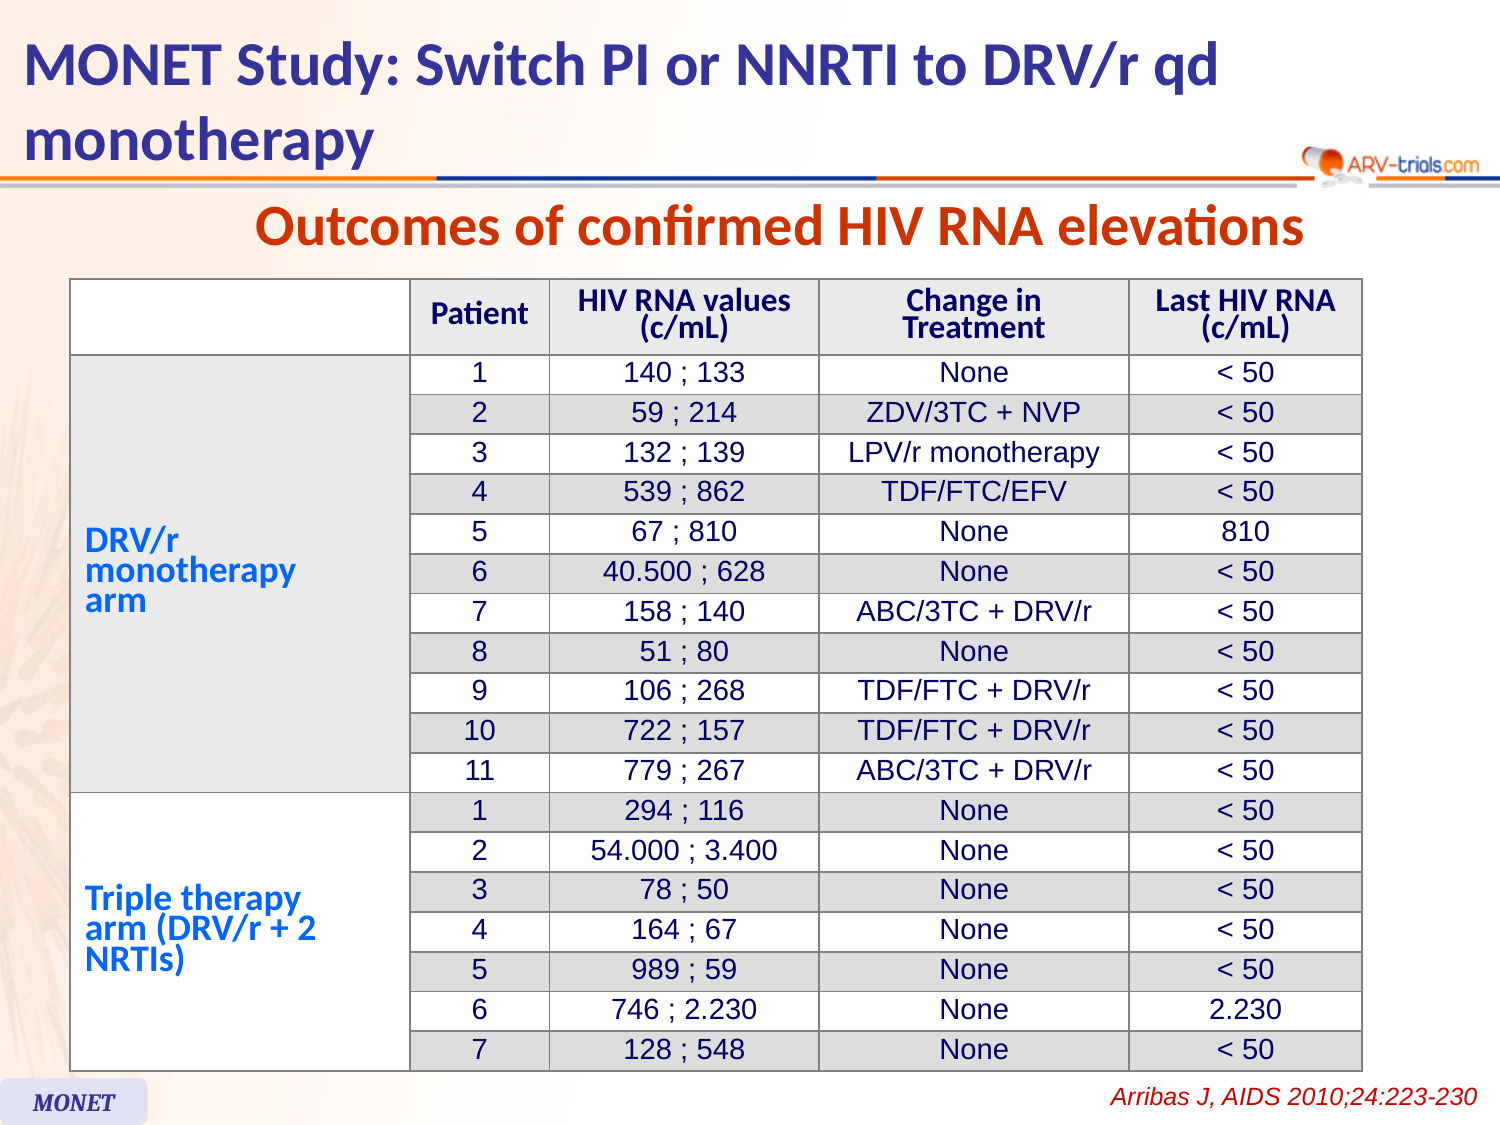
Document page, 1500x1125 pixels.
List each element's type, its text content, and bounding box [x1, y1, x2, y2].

table_cell 779 ; 267 [550, 754, 818, 792]
table_cell 9 [411, 674, 549, 712]
table_cell None [820, 833, 1128, 871]
table_cell None [820, 953, 1128, 991]
table_cell < 50 [1130, 953, 1361, 991]
table_cell ABC/3TC + DRV/r [820, 594, 1128, 632]
table_cell None [820, 634, 1128, 672]
table_cell None [820, 913, 1128, 951]
table_cell 5 [411, 515, 549, 553]
table_cell TDF/FTC/EFV [820, 475, 1128, 513]
table_cell 59 ; 214 [550, 395, 818, 433]
title MONET Study: Switch PI or NNRTI to DRV/r qd monotherapy [8, 7, 1353, 189]
text_box Arribas J, AIDS 2010;24:223-230 [924, 1073, 1493, 1118]
table_cell 1 [411, 356, 549, 394]
table_cell 4 [411, 475, 549, 513]
table_cell ZDV/3TC + NVP [820, 395, 1128, 433]
table_cell < 50 [1130, 634, 1361, 672]
table_cell 5 [411, 953, 549, 991]
table_cell None [820, 873, 1128, 911]
text_box MONET [0, 1077, 148, 1125]
table_cell 6 [411, 555, 549, 593]
table_cell None [820, 555, 1128, 593]
table_cell < 50 [1130, 913, 1361, 951]
table_cell 158 ; 140 [550, 594, 818, 632]
table_cell 10 [411, 714, 549, 752]
table_cell None [820, 1032, 1128, 1070]
table_cell < 50 [1130, 555, 1361, 593]
table_cell DRV/r monotherapy arm [71, 356, 409, 792]
table_cell None [820, 515, 1128, 553]
table_cell 54.000 ; 3.400 [550, 833, 818, 871]
table_cell LPV/r monotherapy [820, 435, 1128, 473]
table_cell 3 [411, 873, 549, 911]
table_cell < 50 [1130, 1032, 1361, 1070]
table_cell 140 ; 133 [550, 356, 818, 394]
table_cell < 50 [1130, 395, 1361, 433]
table_cell None [820, 992, 1128, 1030]
table_header HIV RNA values (c/mL) [550, 280, 818, 354]
table_cell 78 ; 50 [550, 873, 818, 911]
table_cell TDF/FTC + DRV/r [820, 714, 1128, 752]
table_cell 1 [411, 793, 549, 831]
table_cell 989 ; 59 [550, 953, 818, 991]
table_cell 746 ; 2.230 [550, 992, 818, 1030]
table_cell 810 [1130, 515, 1361, 553]
table_cell < 50 [1130, 873, 1361, 911]
table_cell 7 [411, 594, 549, 632]
table_cell < 50 [1130, 793, 1361, 831]
table_cell < 50 [1130, 833, 1361, 871]
table_cell < 50 [1130, 714, 1361, 752]
table_header Last HIV RNA (c/mL) [1130, 280, 1361, 354]
table_cell 128 ; 548 [550, 1032, 818, 1070]
table_header Patient [411, 280, 549, 354]
table_cell ABC/3TC + DRV/r [820, 754, 1128, 792]
table_cell 2 [411, 395, 549, 433]
table_cell < 50 [1130, 356, 1361, 394]
table_cell 11 [411, 754, 549, 792]
table_cell 2 [411, 833, 549, 871]
table_header [71, 280, 409, 354]
table_cell < 50 [1130, 475, 1361, 513]
table_cell 51 ; 80 [550, 634, 818, 672]
table_cell < 50 [1130, 594, 1361, 632]
table_cell < 50 [1130, 674, 1361, 712]
table_cell < 50 [1130, 435, 1361, 473]
picture [0, 0, 1500, 1125]
table_cell 8 [411, 634, 549, 672]
table_cell 6 [411, 992, 549, 1030]
table_cell 132 ; 139 [550, 435, 818, 473]
table_cell Triple therapy arm (DRV/r + 2 NRTIs) [71, 793, 409, 1070]
table_cell 4 [411, 913, 549, 951]
table_cell 7 [411, 1032, 549, 1070]
table_cell 294 ; 116 [550, 793, 818, 831]
table_cell None [820, 793, 1128, 831]
table_cell 3 [411, 435, 549, 473]
table_cell 2.230 [1130, 992, 1361, 1030]
text_box Outcomes of confirmed HIV RNA elevations [240, 179, 1320, 265]
table_cell 106 ; 268 [550, 674, 818, 712]
table_cell < 50 [1130, 754, 1361, 792]
table_cell 164 ; 67 [550, 913, 818, 951]
table_cell 67 ; 810 [550, 515, 818, 553]
table_cell TDF/FTC + DRV/r [820, 674, 1128, 712]
table_cell 539 ; 862 [550, 475, 818, 513]
table_cell 722 ; 157 [550, 714, 818, 752]
table_header Change in Treatment [820, 280, 1128, 354]
table_cell 40.500 ; 628 [550, 555, 818, 593]
table_cell None [820, 356, 1128, 394]
